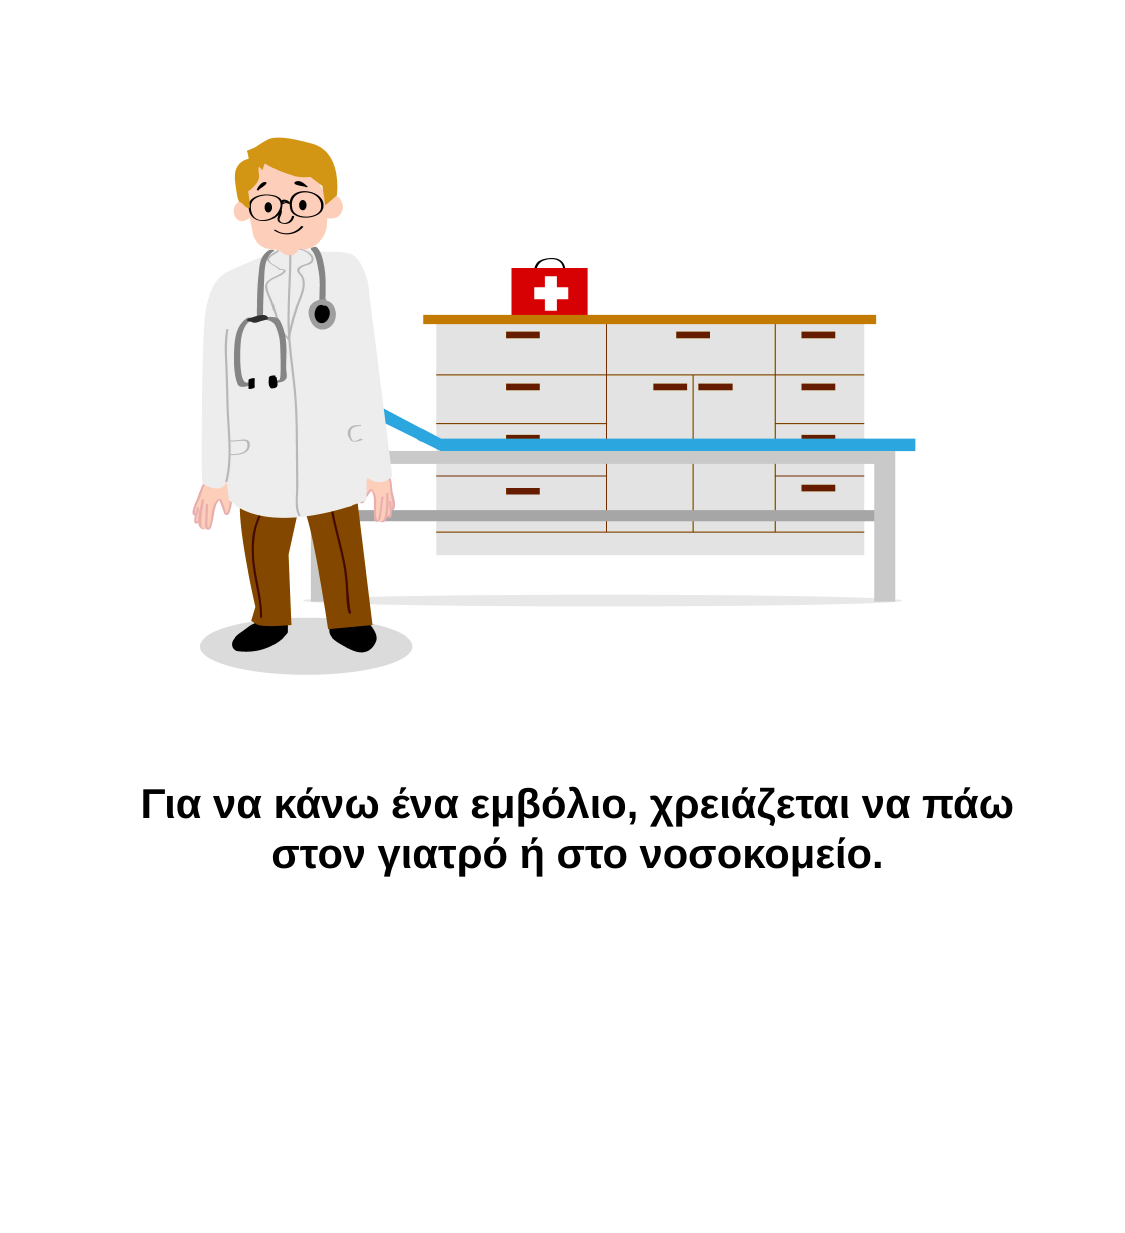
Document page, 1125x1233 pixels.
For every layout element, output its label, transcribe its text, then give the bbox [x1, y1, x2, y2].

list Για να κάνω ένα εμβόλιο, χρειάζεται να πάω στον γιατρό ή στο νοσοκομείο. [124, 768, 1031, 1116]
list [124, 109, 1017, 704]
